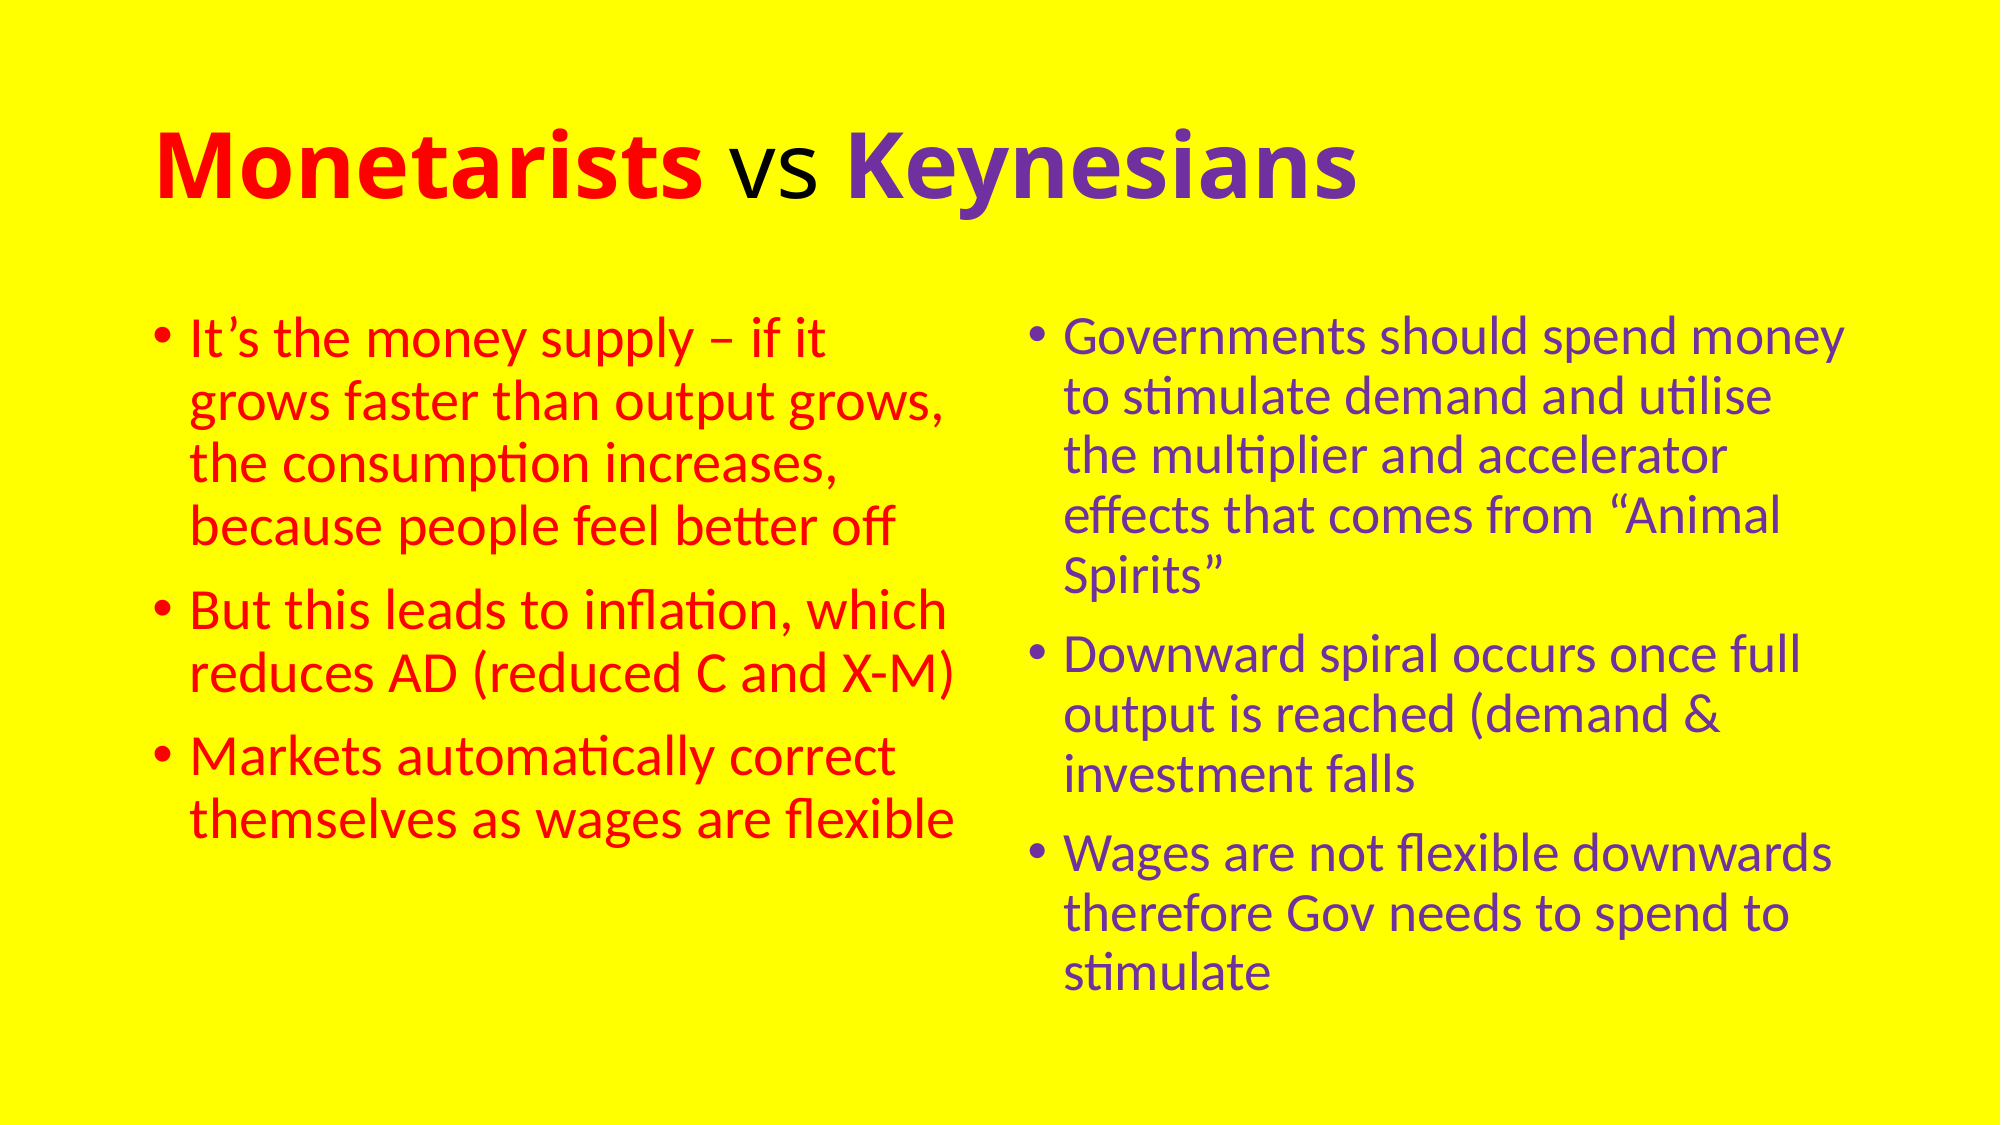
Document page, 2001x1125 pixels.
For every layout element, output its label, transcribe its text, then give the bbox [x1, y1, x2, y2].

title Monetarists vs Keynesians [137, 59, 1863, 278]
list Governments should spend money to stimulate demand and utilise the multiplier and accelerator effects that comes from “Animal Spirits” Downward spiral occurs once full output is reached (demand & investment falls Wages are not flexible downwards therefore Gov needs to spend to stimulate [1012, 299, 1863, 1014]
list It’s the money supply – if it grows faster than output grows, the consumption increases, because people feel better off But this leads to inflation, which reduces AD (reduced C and X-M) Markets automatically correct themselves as wages are flexible [137, 299, 988, 1014]
